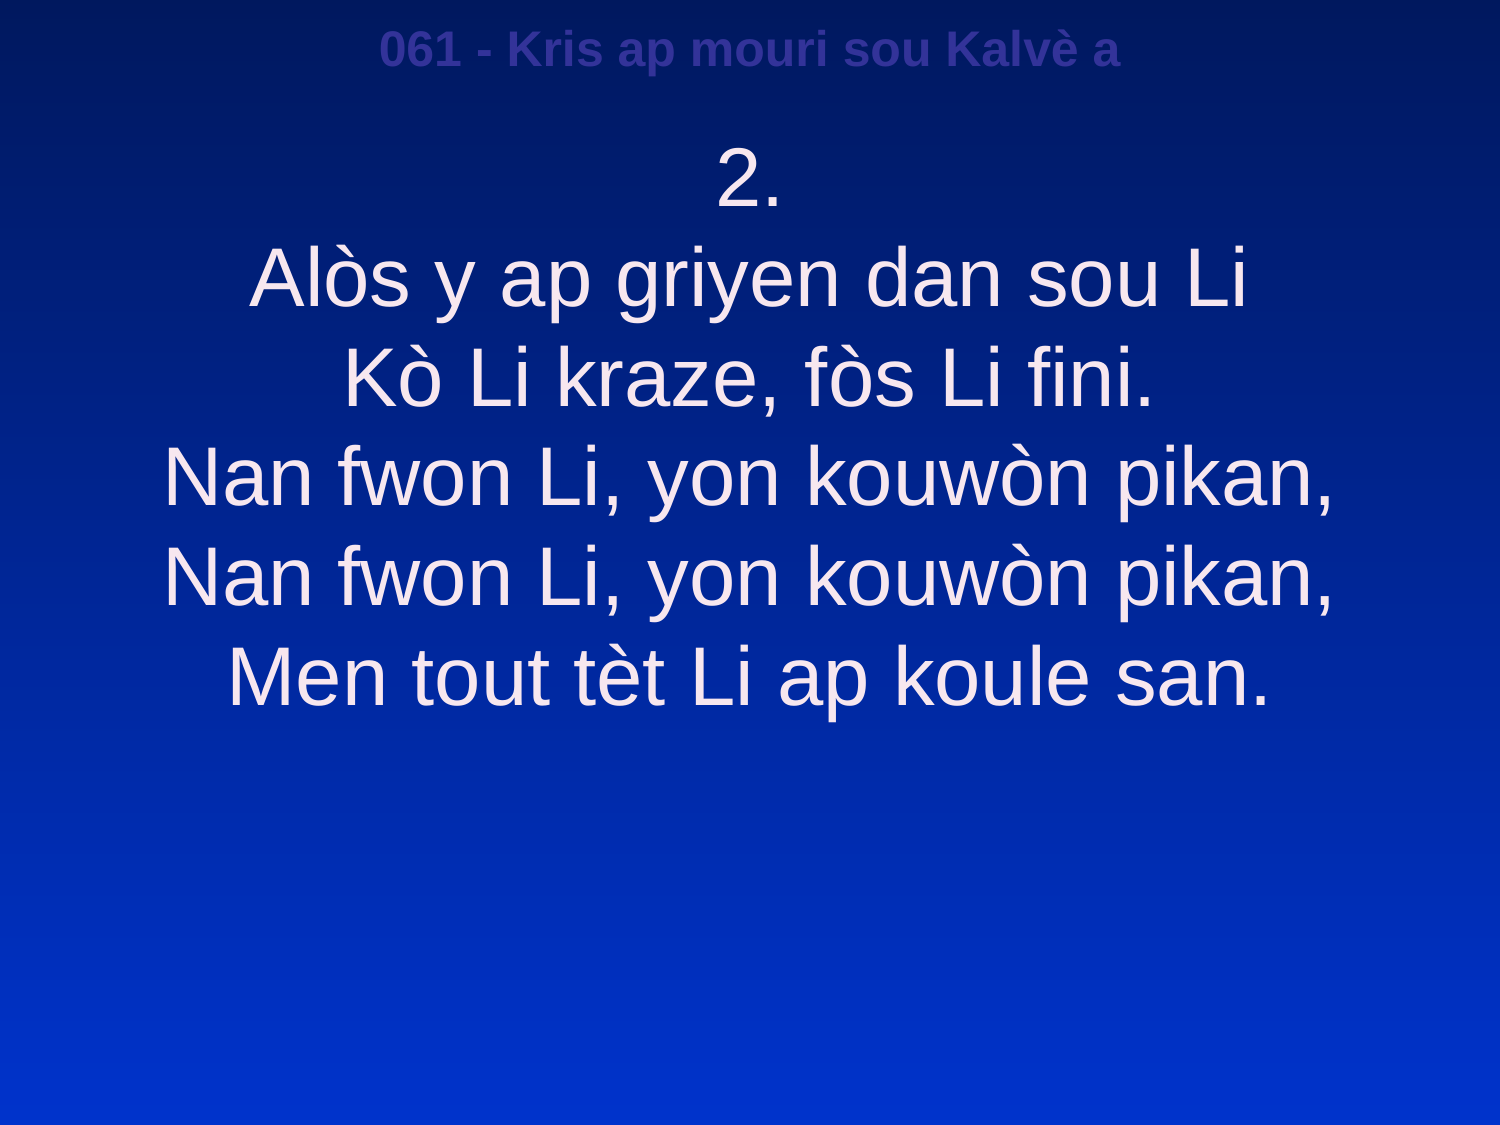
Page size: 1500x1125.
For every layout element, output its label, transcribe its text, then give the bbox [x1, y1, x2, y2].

text_box 2. Alòs y ap griyen dan sou Li Kò Li kraze, fòs Li fini. Nan fwon Li, yon kouwòn pikan, Nan fwon Li, yon kouwòn pikan, Men tout tèt Li ap koule san. [79, 115, 1421, 730]
text_box 061 - Kris ap mouri sou Kalvè a [0, 9, 1500, 79]
